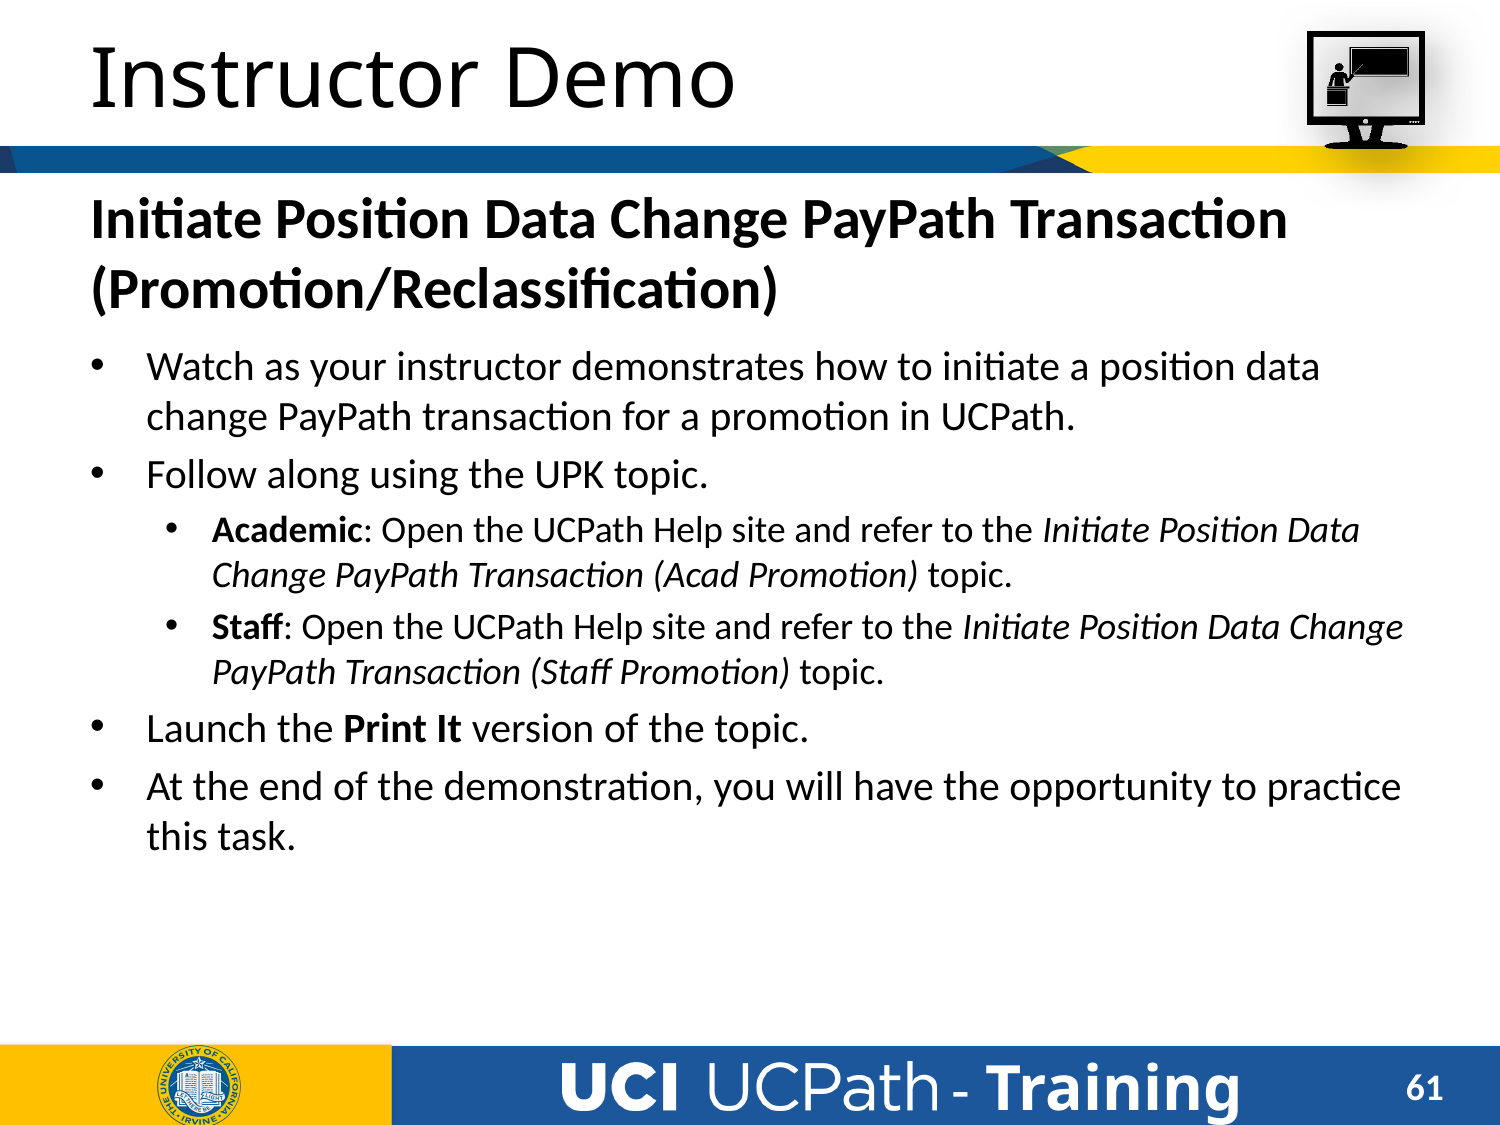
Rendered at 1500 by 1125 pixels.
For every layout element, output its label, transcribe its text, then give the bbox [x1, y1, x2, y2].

title Instructor Demo [75, 4, 1425, 144]
list Initiate Position Data Change PayPath Transaction (Promotion/Reclassification) [75, 197, 1426, 303]
picture [0, 30, 1500, 251]
picture [562, 1061, 937, 1111]
picture [157, 1045, 241, 1125]
list Watch as your instructor demonstrates how to initiate a position data change PayPath transaction for a promotion in UCPath. Follow along using the UPK topic. Academic: Open the UCPath Help site and refer to the Initiate Position Data Change PayPath Transaction (Acad Promotion) topic. Staff: Open the UCPath Help site and refer to the Initiate Position Data Change PayPath Transaction (Staff Promotion) topic. Launch the Print It version of the topic. At the end of the demonstration, you will have the opportunity to practice this task. [75, 331, 1425, 1013]
